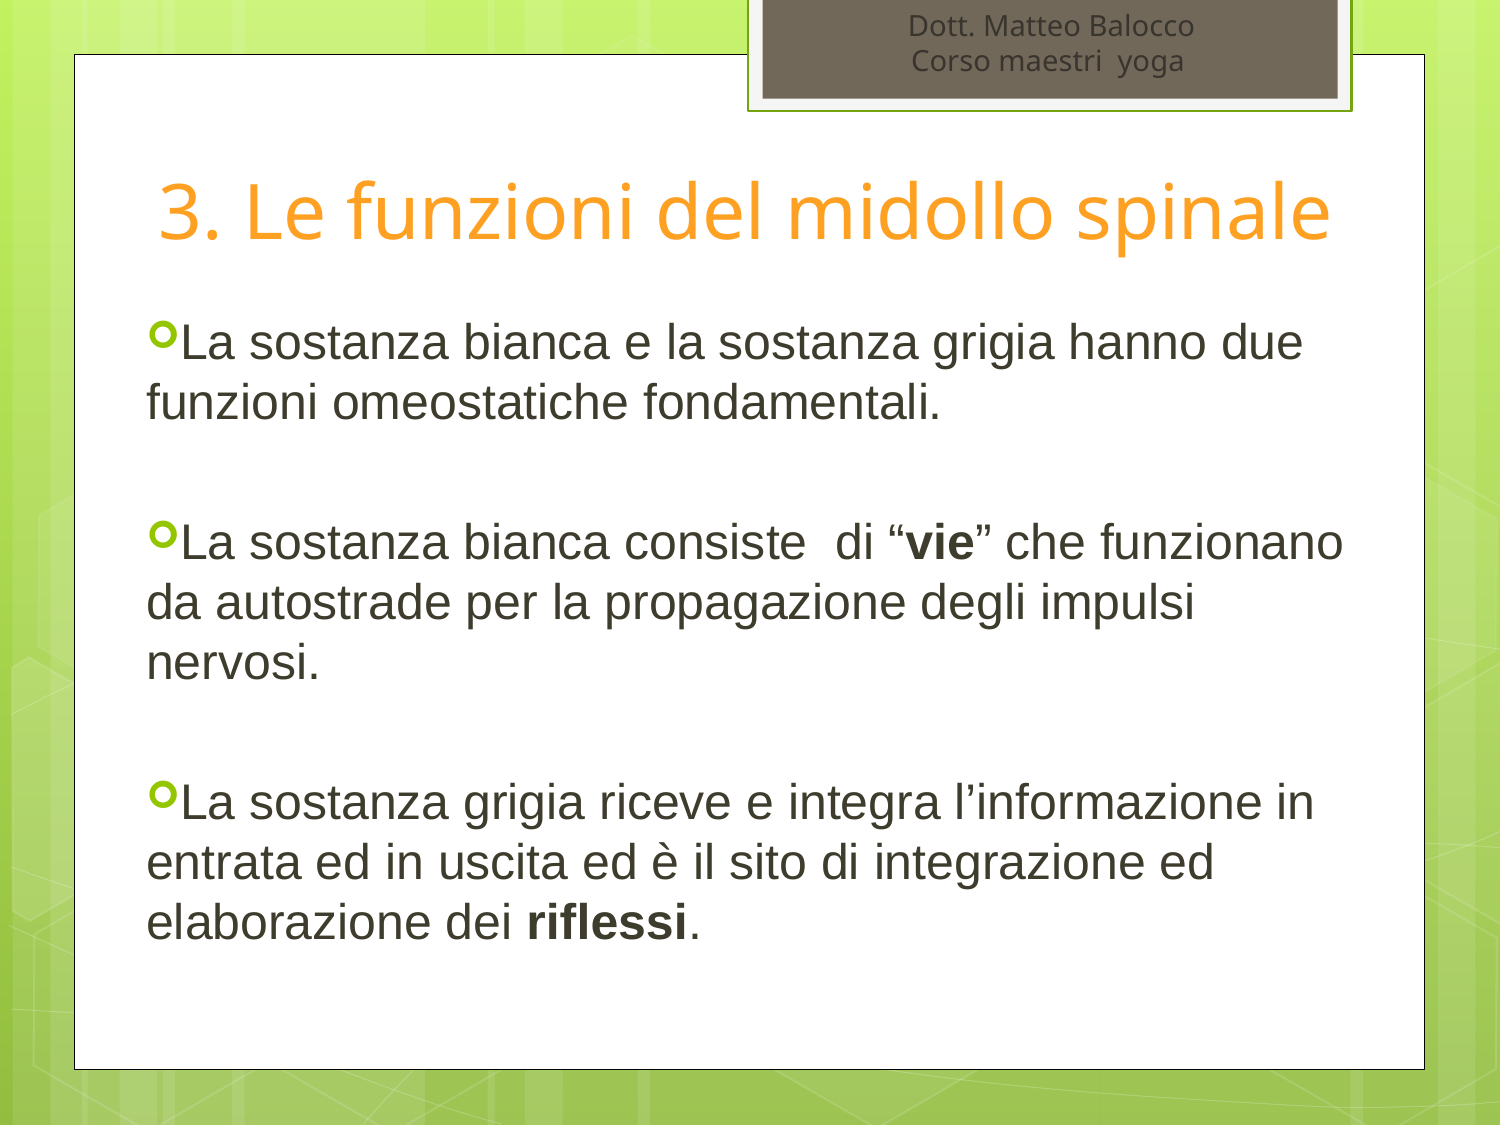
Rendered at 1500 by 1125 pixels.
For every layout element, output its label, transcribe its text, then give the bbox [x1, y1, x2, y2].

title 3. Le funzioni del midollo spinale [99, 74, 1393, 263]
list La sostanza bianca e la sostanza grigia hanno due funzioni omeostatiche fondamentali. La sostanza bianca consiste di “vie” che funzionano da autostrade per la propagazione degli impulsi nervosi. La sostanza grigia riceve e integra l’informazione in entrata ed in uscita ed è il sito di integrazione ed elaborazione dei riflessi. [75, 302, 1388, 978]
text_box Dott. Matteo Balocco Corso maestri yoga [779, 0, 1324, 85]
